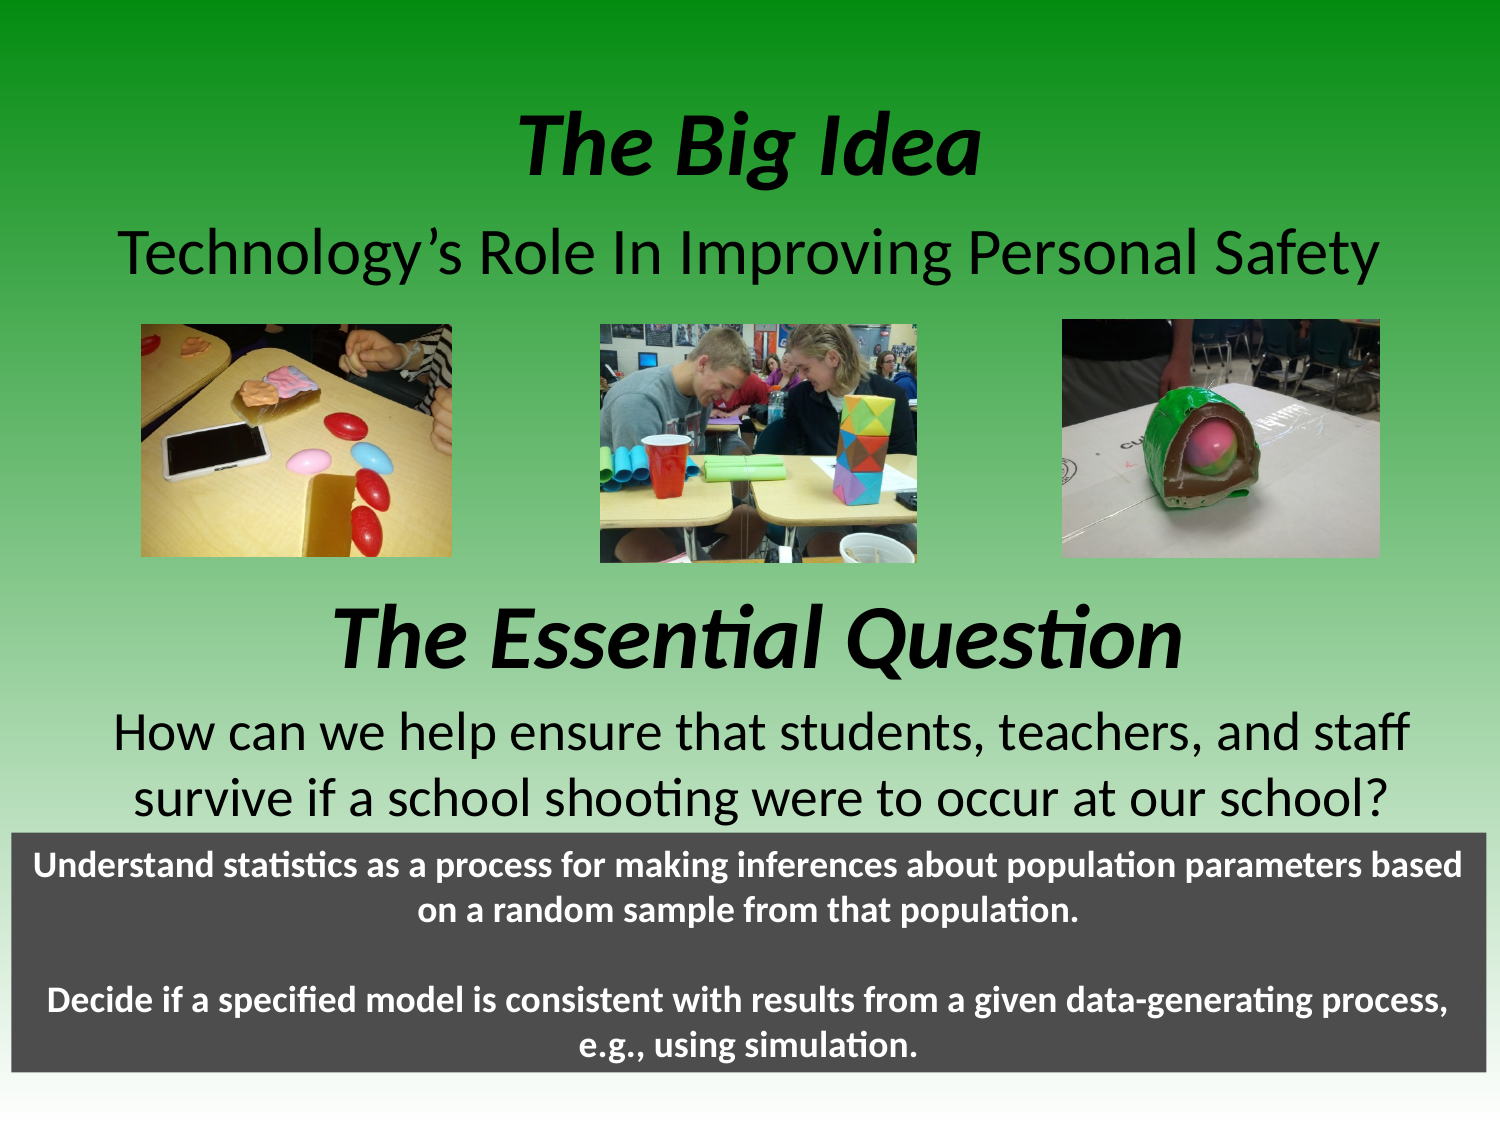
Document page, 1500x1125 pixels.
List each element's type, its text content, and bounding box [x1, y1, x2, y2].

text_box The Essential Question [83, 537, 1434, 725]
picture [141, 324, 452, 558]
picture [1062, 319, 1380, 558]
text_box Understand statistics as a process for making inferences about population parameters based on a random sample from that population. Decide if a specified model is consistent with results from a given data-generating process, e.g., using simulation. [11, 832, 1487, 1073]
title The Big Idea [75, 45, 1425, 200]
text_box How can we help ensure that students, teachers, and staff survive if a school shooting were to occur at our school? [87, 687, 1438, 832]
picture [599, 324, 917, 563]
list Technology’s Role In Improving Personal Safety [75, 200, 1425, 350]
